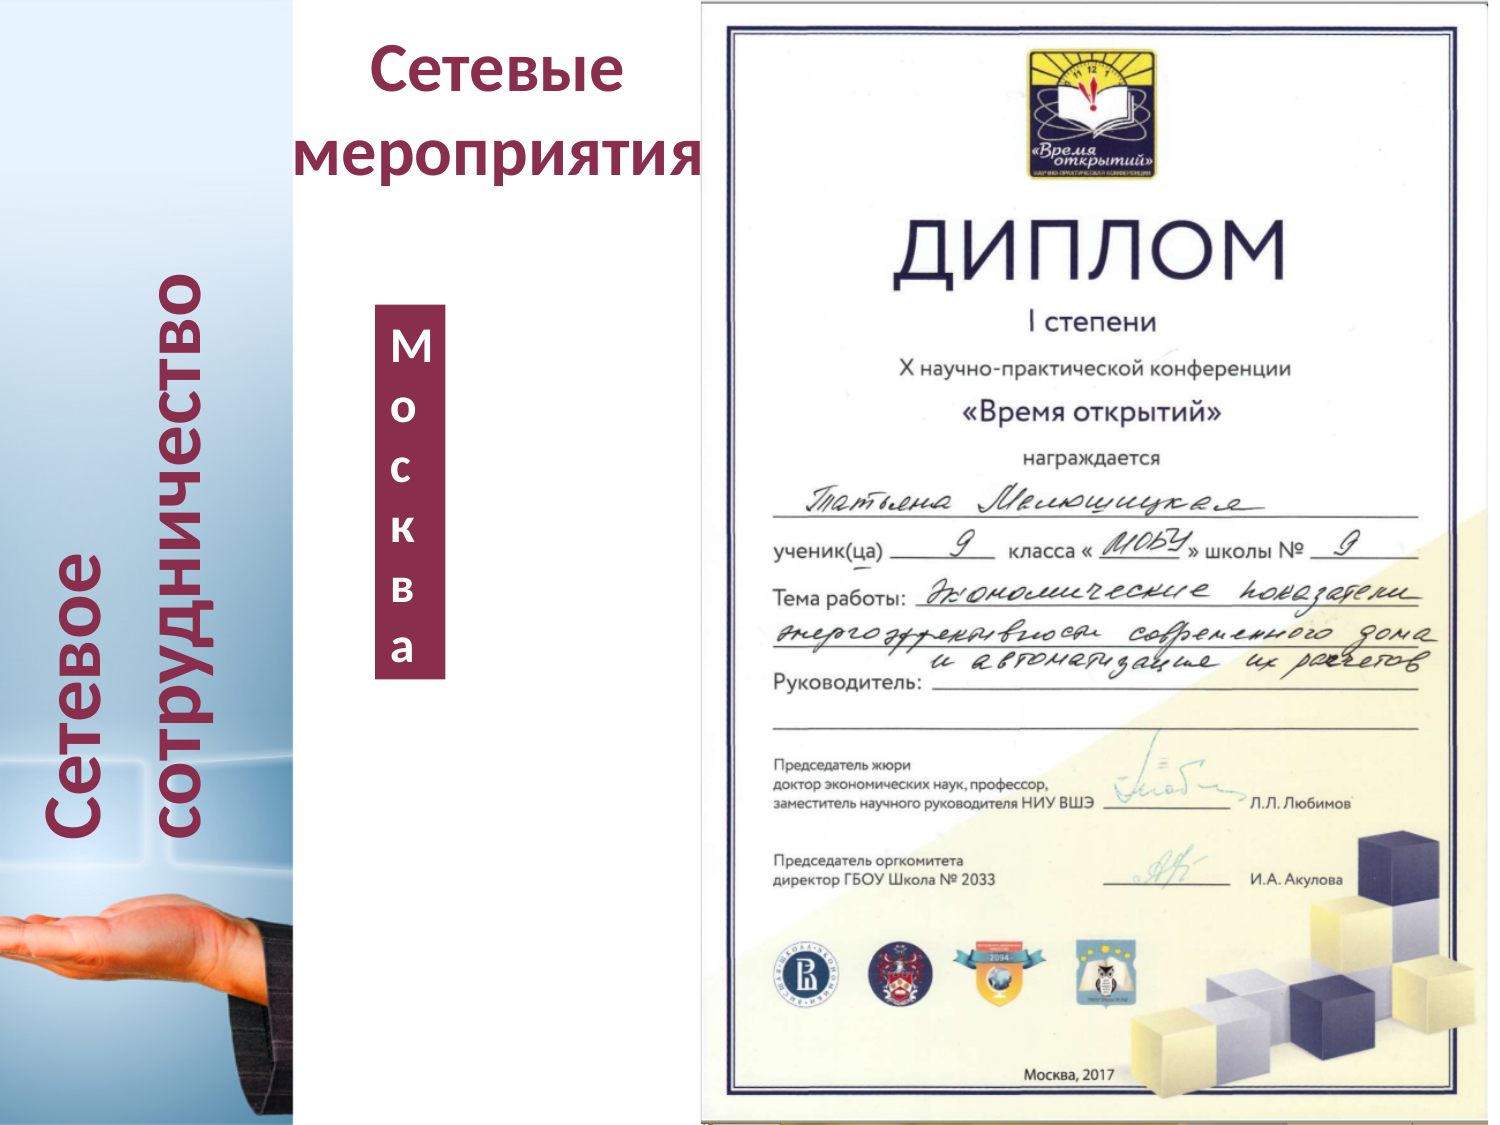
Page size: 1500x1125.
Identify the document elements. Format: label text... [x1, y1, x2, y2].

picture [0, 0, 1500, 1125]
text_box Мо с к в а [375, 304, 446, 680]
text_box Сетевое сотрудничество [58, 176, 176, 856]
title Сетевые мероприятия [269, 11, 695, 200]
